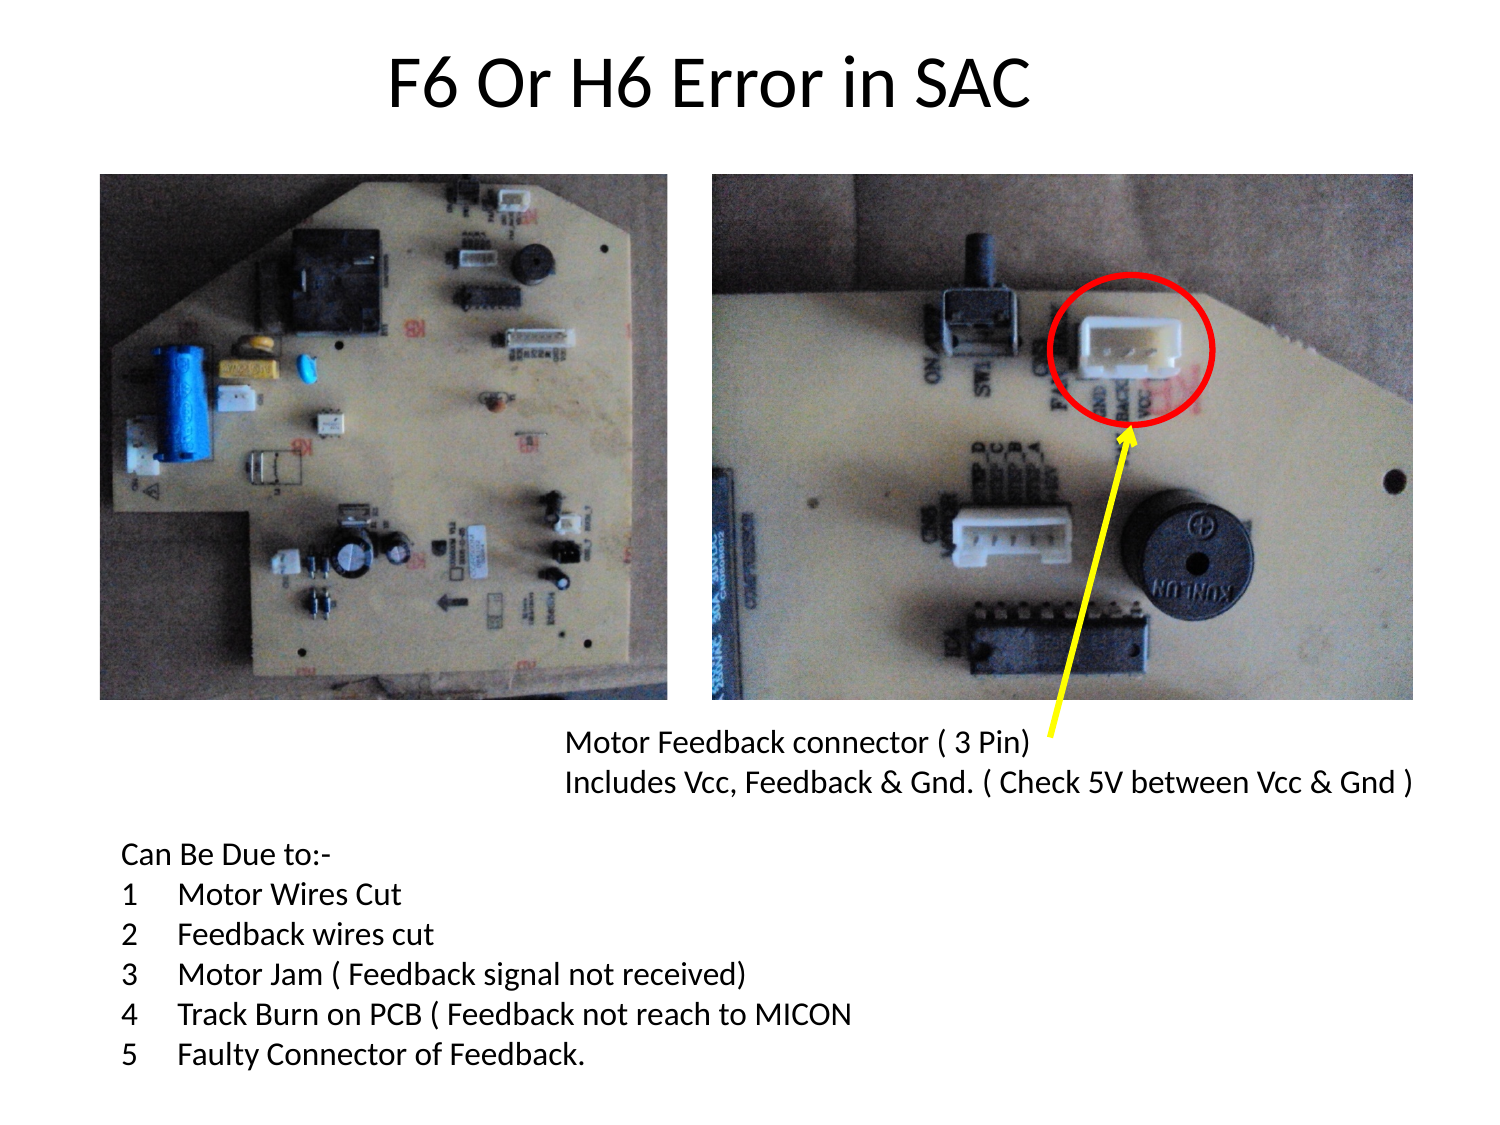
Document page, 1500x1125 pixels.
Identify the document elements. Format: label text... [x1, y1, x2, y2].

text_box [934, 540, 1248, 623]
picture [712, 174, 1413, 701]
text_box F6 Or H6 Error in SAC [372, 24, 1048, 130]
text_box Motor Feedback connector ( 3 Pin) Includes Vcc, Feedback & Gnd. ( Check 5V between Vcc & Gnd ) [549, 712, 1450, 807]
text_box Can Be Due to:- Motor Wires Cut Feedback wires cut Motor Jam ( Feedback signal not received) Track Burn on PCB ( Feedback not reach to MICON Faulty Connector of Feedback. [106, 824, 869, 1080]
picture [99, 174, 668, 701]
